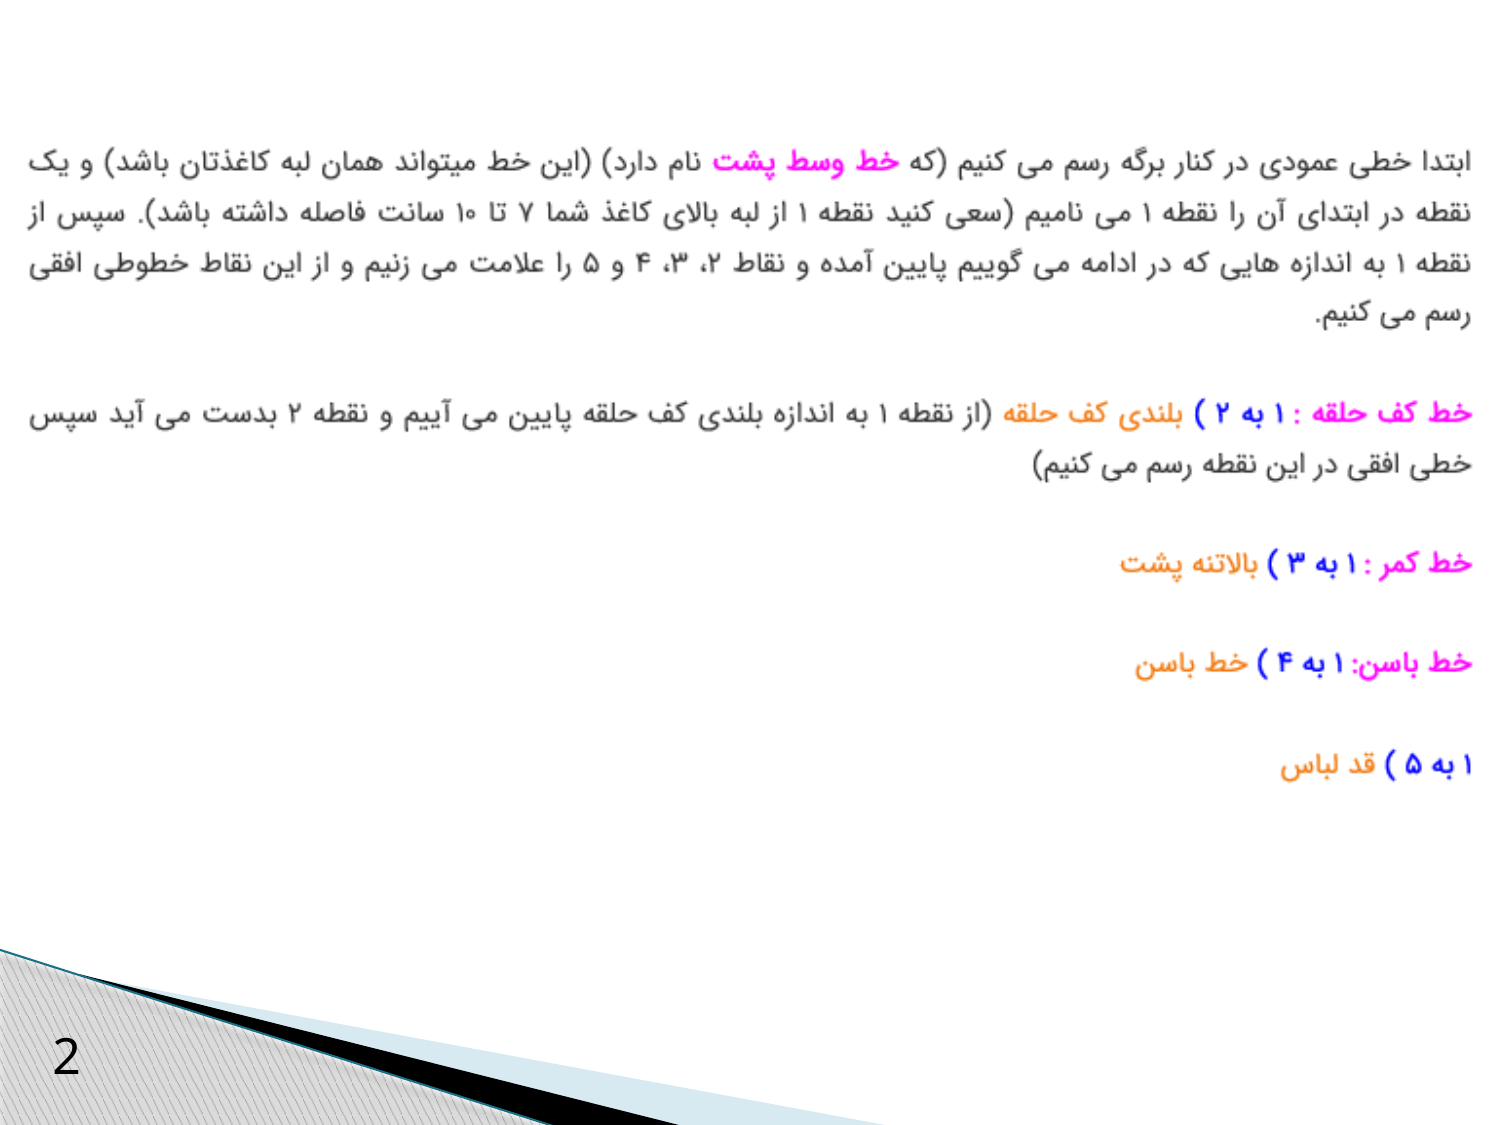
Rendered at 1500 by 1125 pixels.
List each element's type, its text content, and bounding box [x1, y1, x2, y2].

picture [9, 124, 1500, 794]
text_box 2 [37, 1017, 138, 1093]
